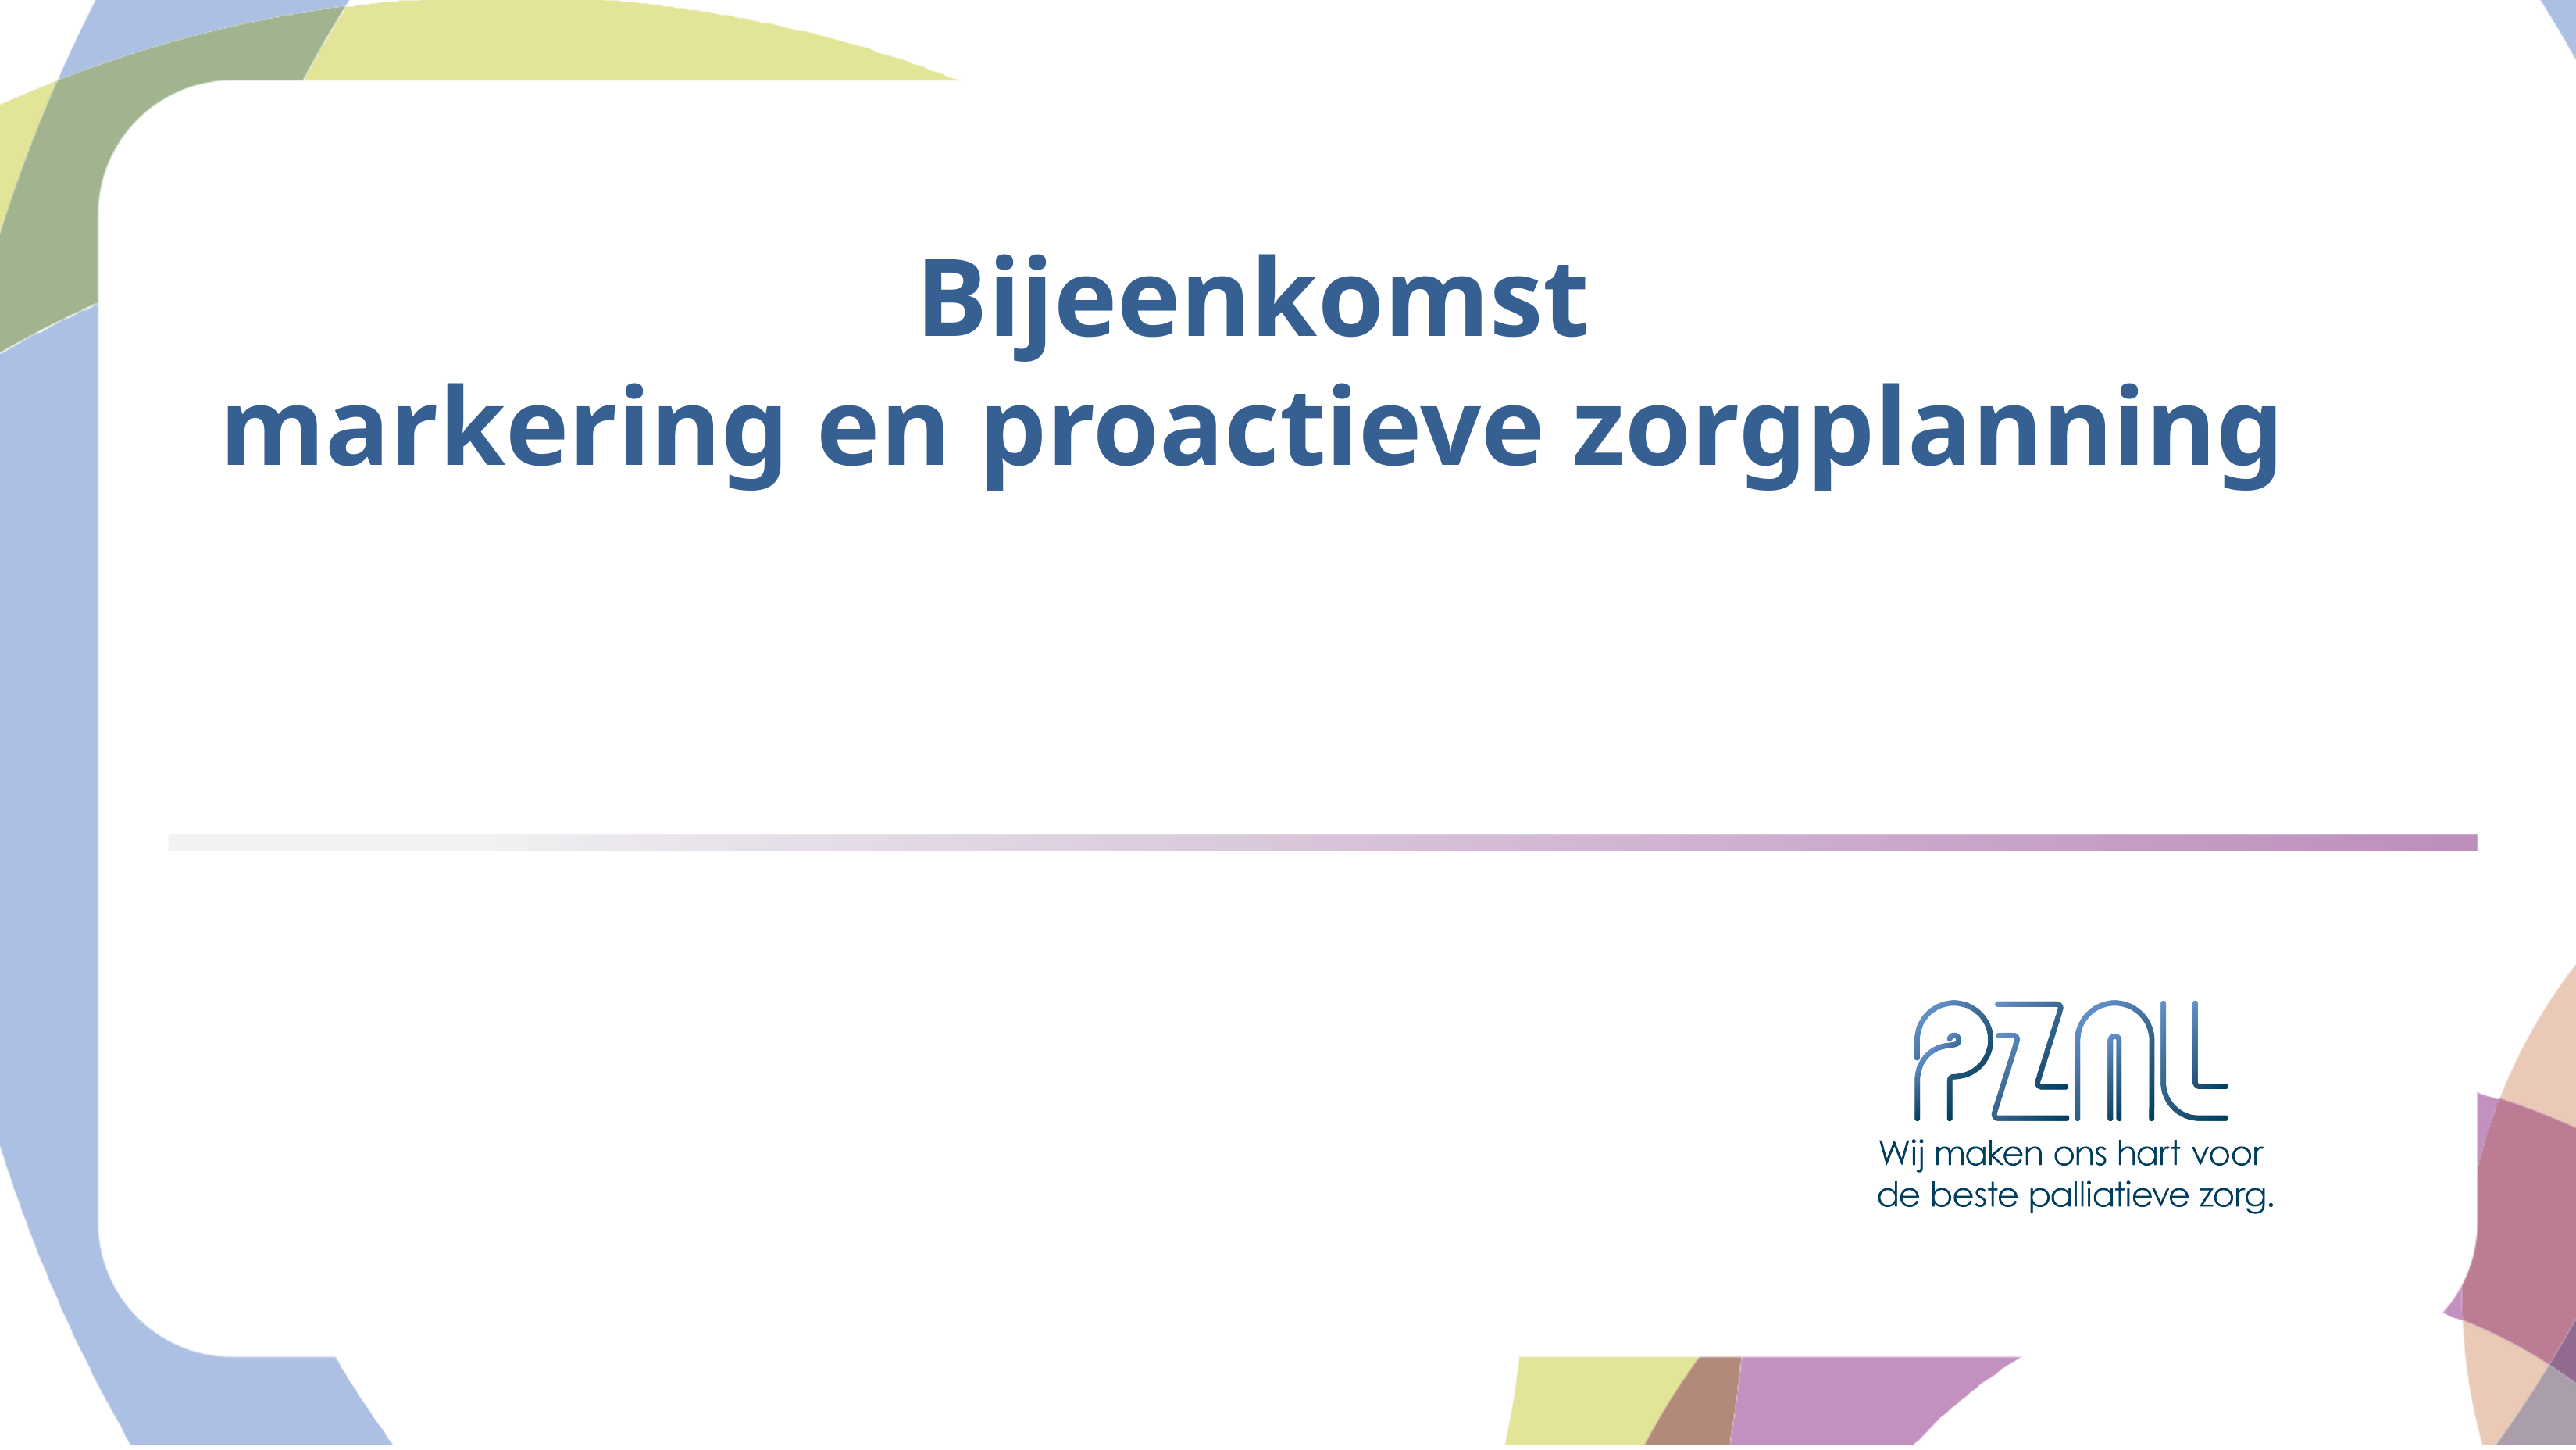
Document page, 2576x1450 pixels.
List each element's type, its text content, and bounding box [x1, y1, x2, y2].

picture [0, 0, 2576, 1445]
list Bijeenkomst markering en proactieve zorgplanning [77, 255, 2456, 493]
